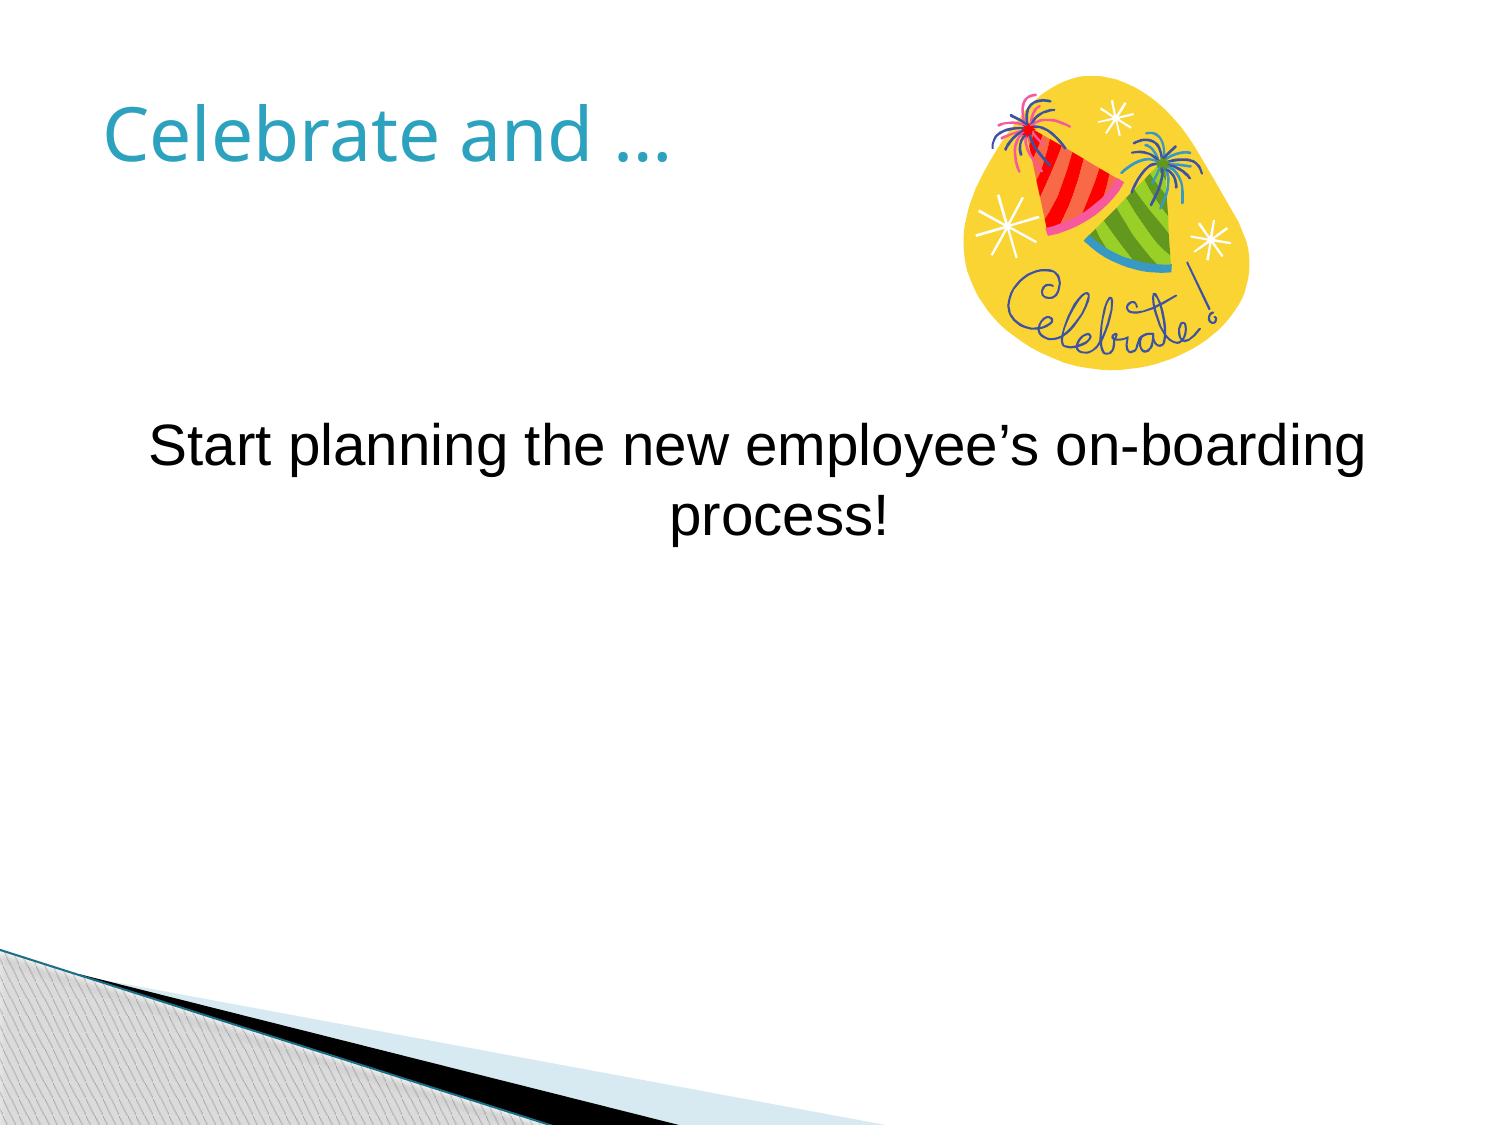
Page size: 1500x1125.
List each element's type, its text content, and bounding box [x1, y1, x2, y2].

picture [962, 74, 1251, 372]
list Start planning the new employee’s on-boarding process! [75, 242, 1425, 986]
title Celebrate and … [87, 37, 1438, 225]
